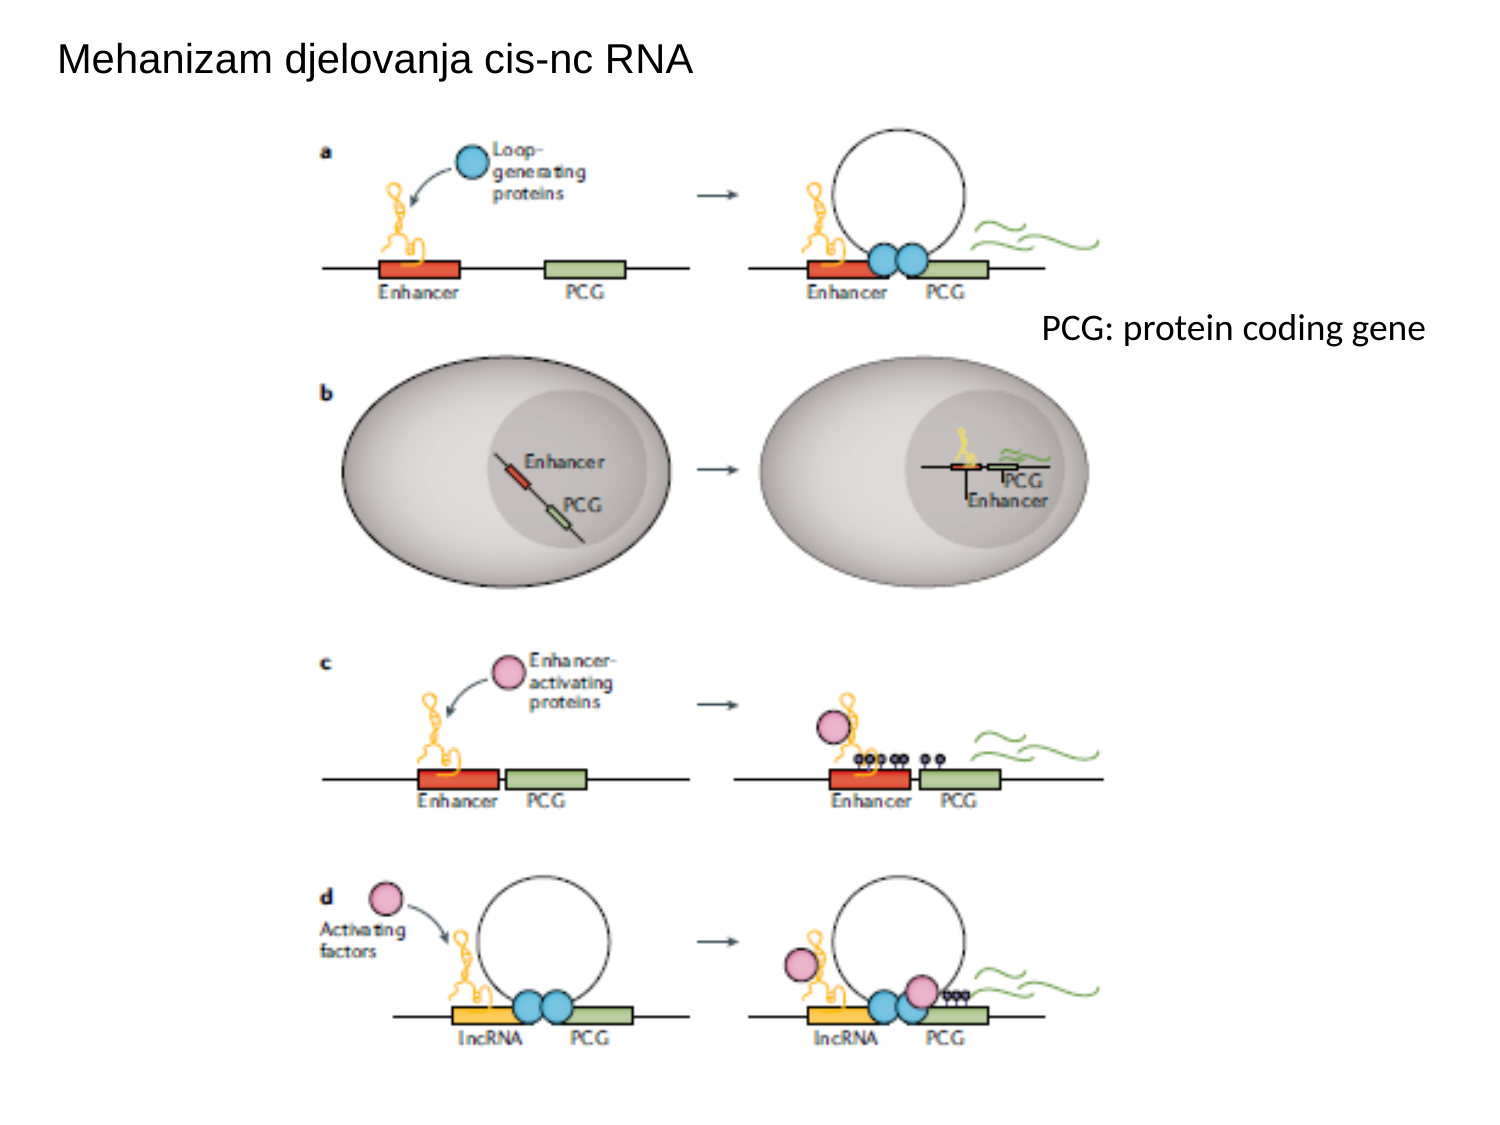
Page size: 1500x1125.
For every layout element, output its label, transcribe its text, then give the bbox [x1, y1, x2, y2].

picture [300, 113, 1122, 1058]
text_box PCG: protein coding gene [1126, 295, 1442, 356]
text_box Mehanizam djelovanja cis-nc RNA [42, 24, 709, 89]
